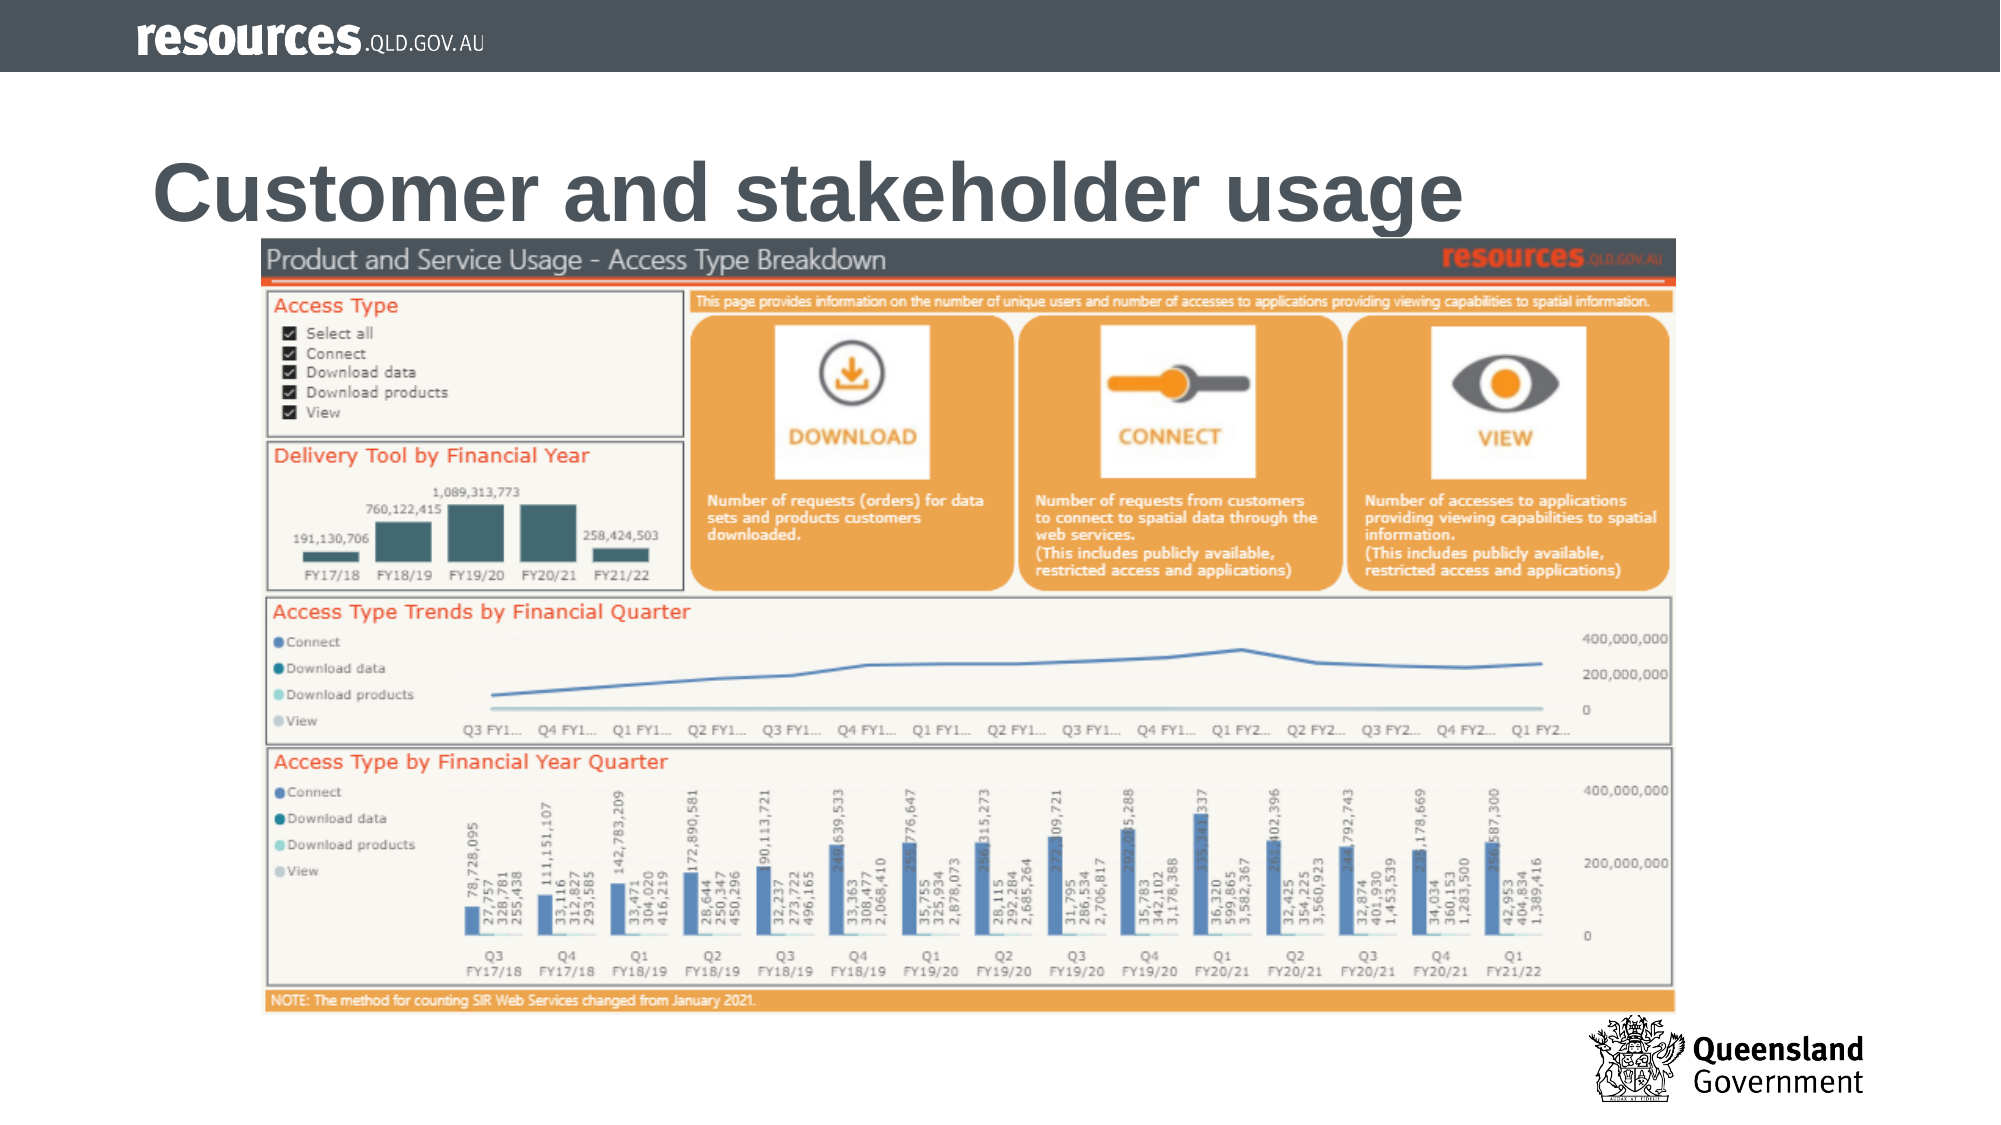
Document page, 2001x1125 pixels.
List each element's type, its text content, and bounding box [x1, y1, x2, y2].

title Customer and stakeholder usage [137, 110, 1863, 278]
picture [261, 237, 1863, 1102]
